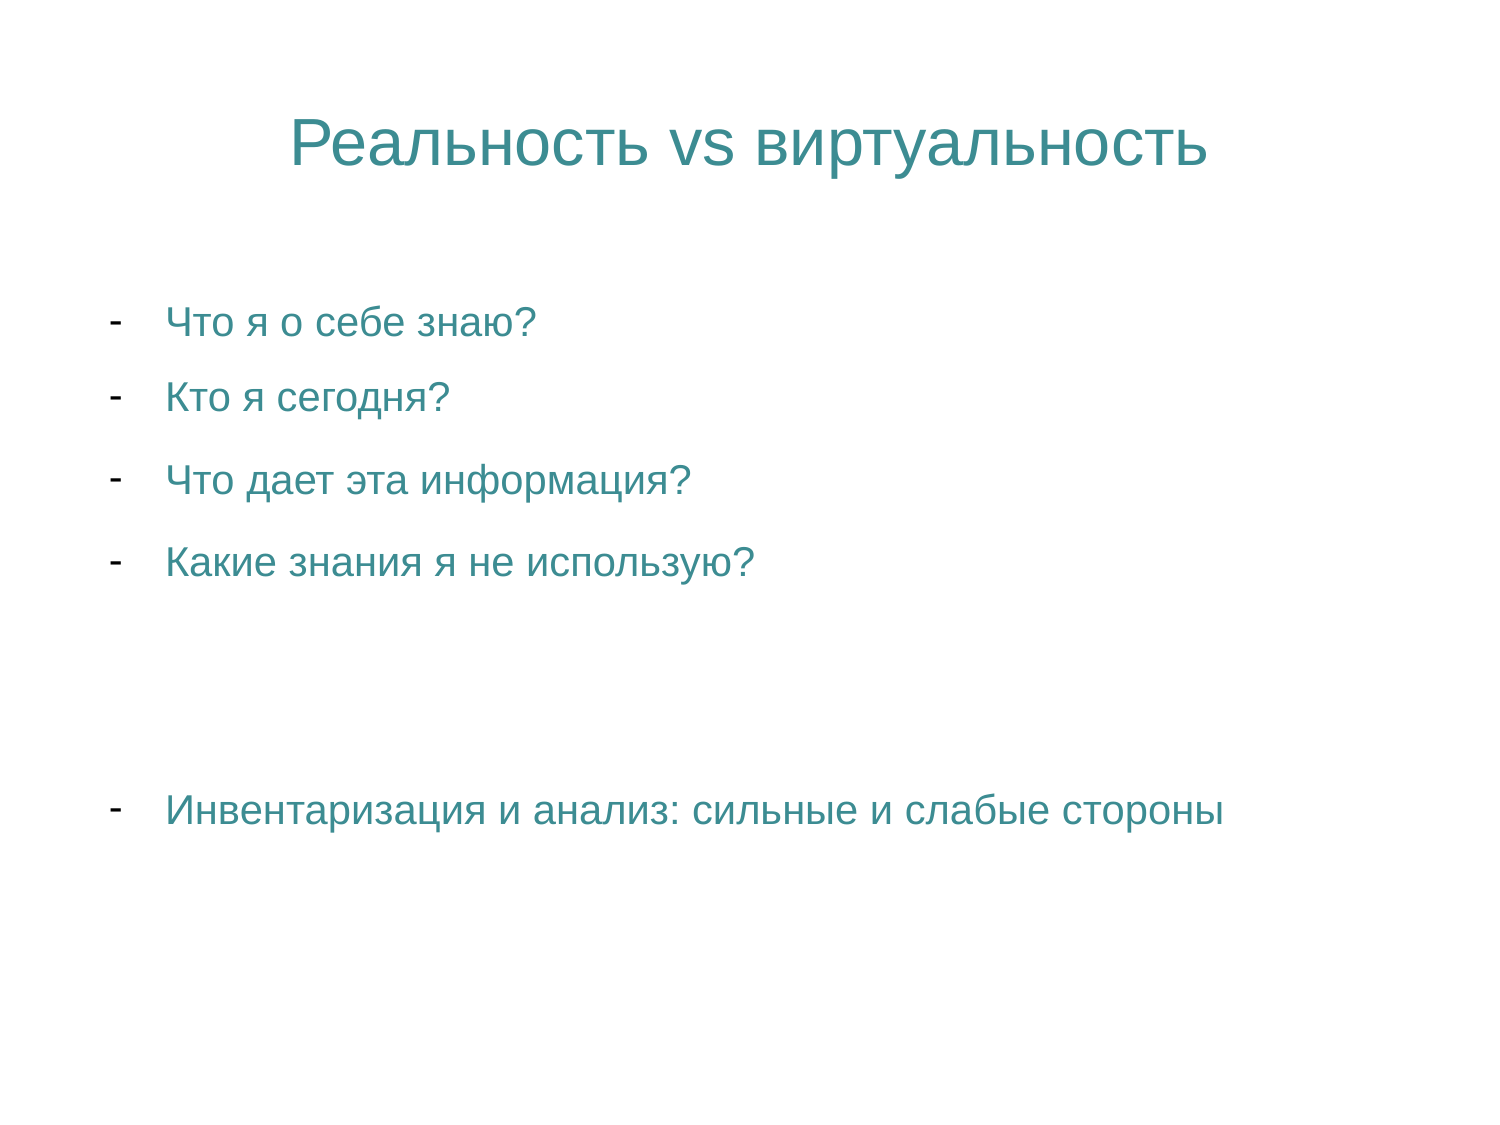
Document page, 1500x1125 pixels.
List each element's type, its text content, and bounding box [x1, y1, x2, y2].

list Что я о себе знаю? Кто я сегодня? Что дает эта информация? Какие знания я не использую? Инвентаризация и анализ: сильные и слабые стороны [75, 262, 1425, 1005]
title Реальность vs виртуальность [75, 45, 1425, 233]
